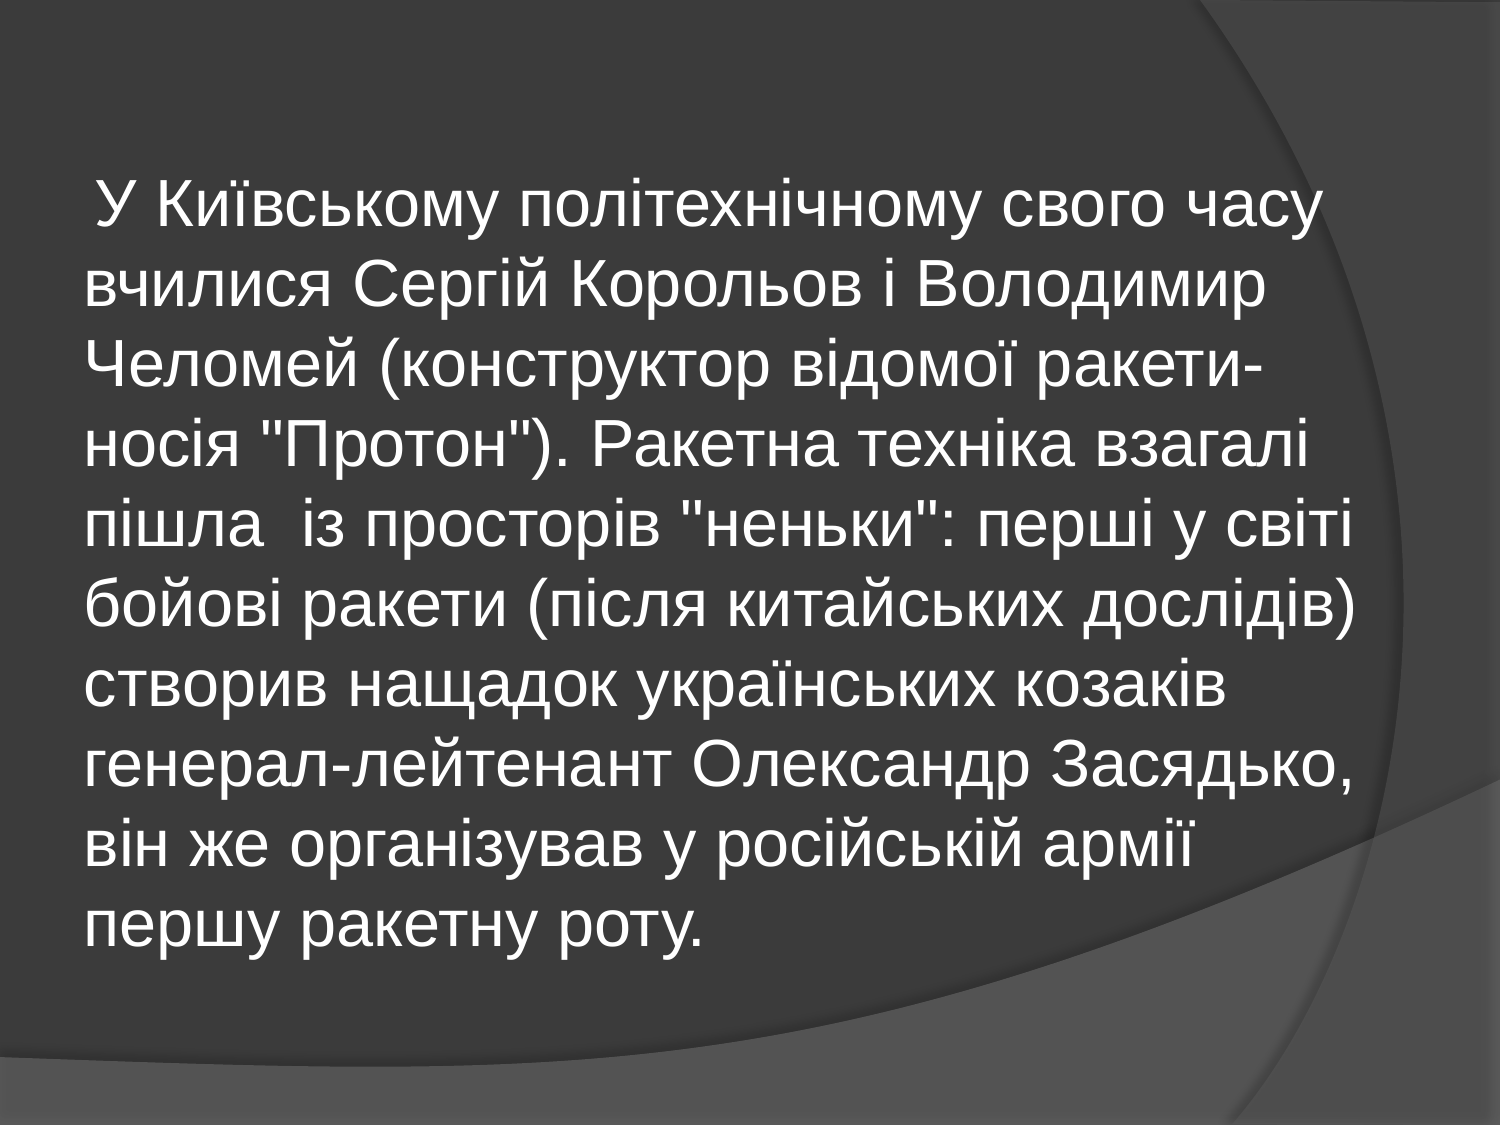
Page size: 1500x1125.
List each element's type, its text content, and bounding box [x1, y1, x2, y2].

list У Київському політехнічному свого часу вчилися Сергій Корольов і Володимир Челомей (конструктор відомої ракети-носія "Протон"). Ракетна техніка взагалі пішла із просторів "неньки": перші у світі бойові ракети (після китайських дослідів) створив нащадок українських козаків генерал-лейтенант Олександр Засядько, він же організував у російській армії першу ракетну роту. [0, 152, 1395, 1125]
